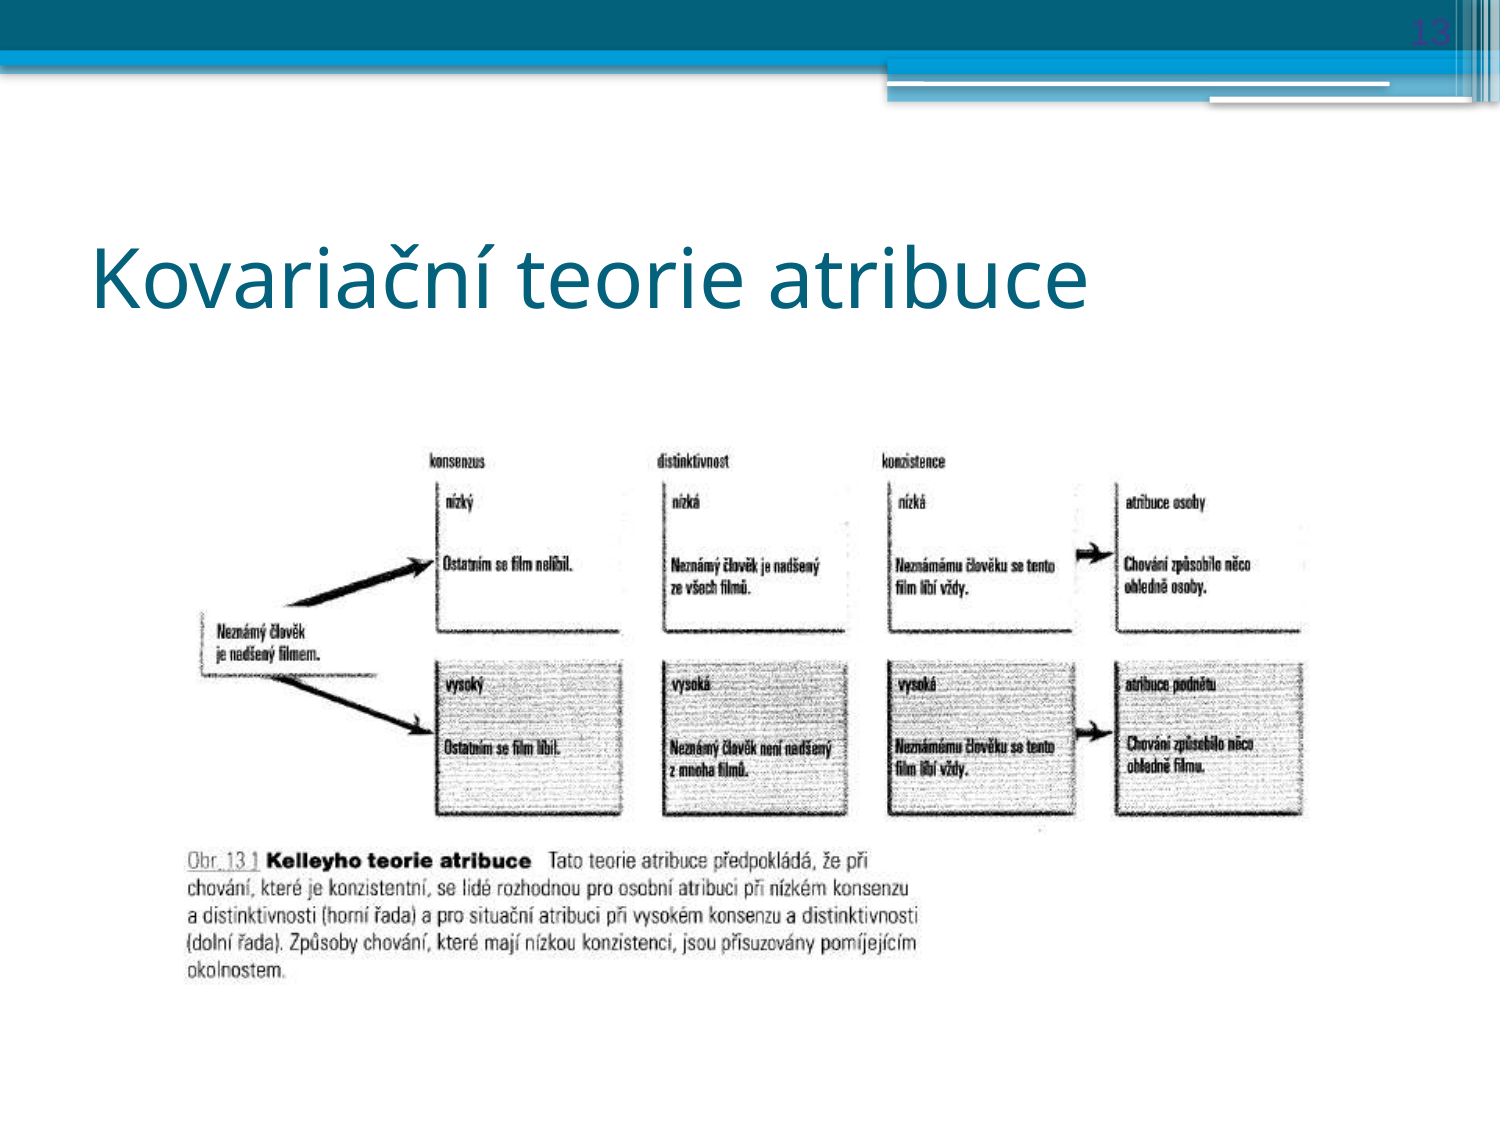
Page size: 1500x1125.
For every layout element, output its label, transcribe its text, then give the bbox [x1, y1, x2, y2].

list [159, 434, 1341, 1013]
slide_number 13 [1341, 0, 1466, 61]
title Kovariační teorie atribuce [75, 187, 1425, 363]
